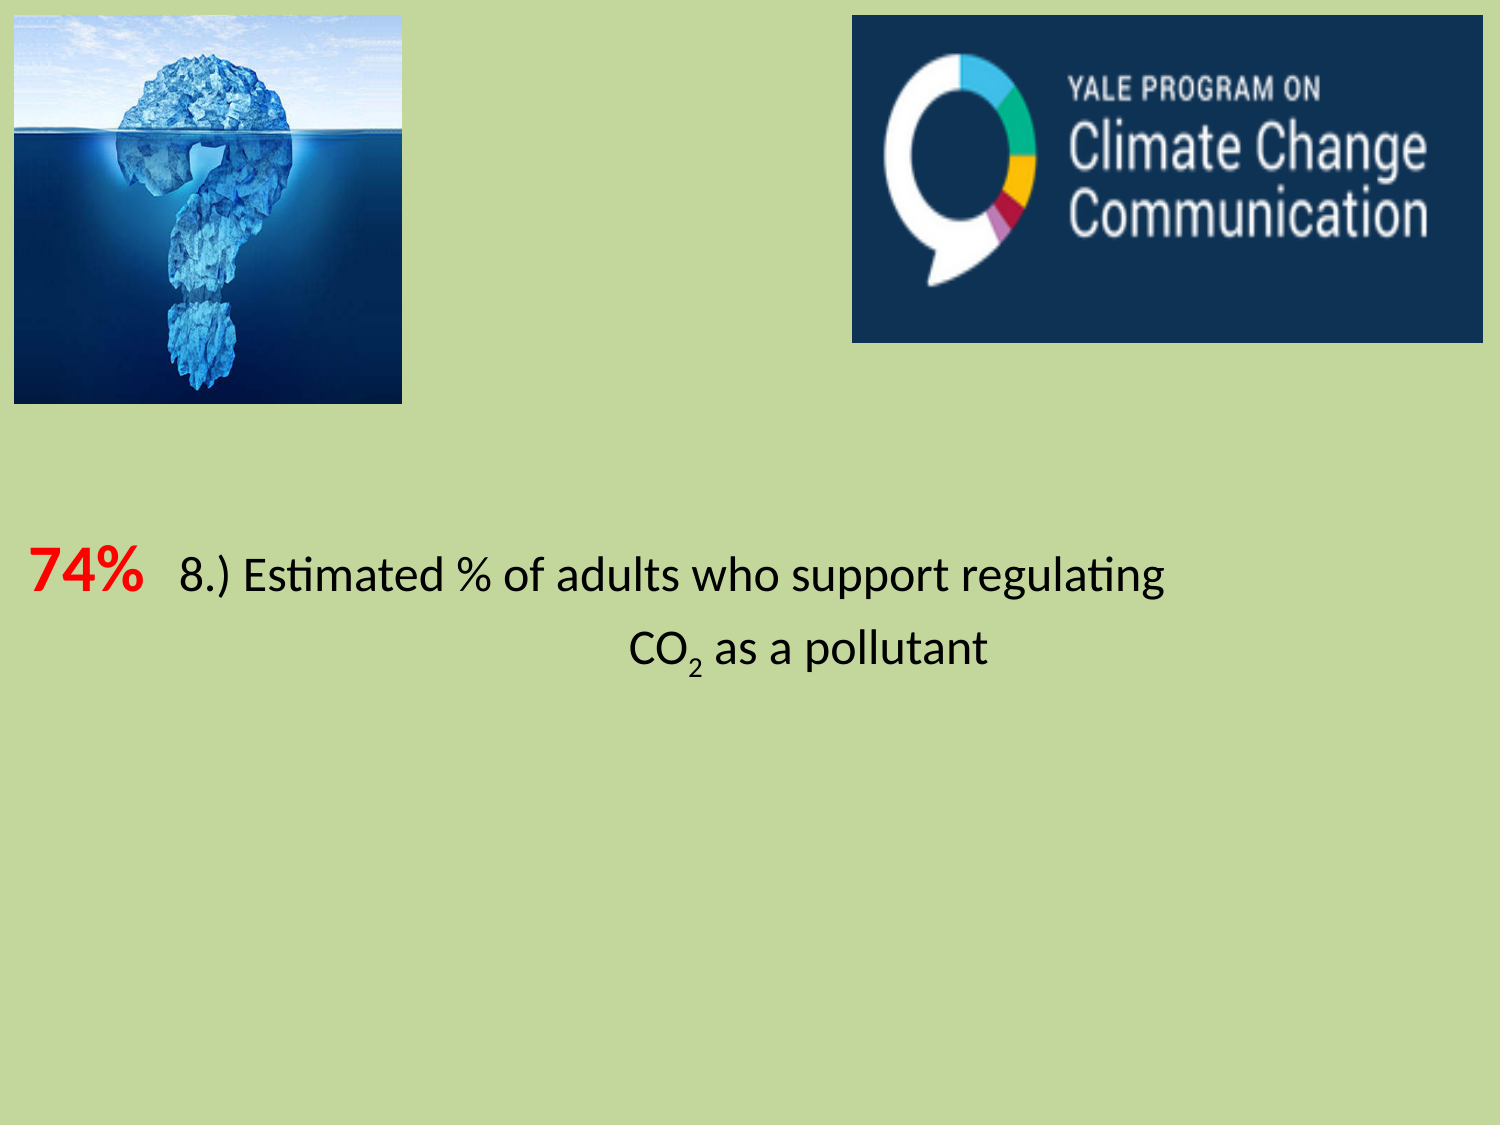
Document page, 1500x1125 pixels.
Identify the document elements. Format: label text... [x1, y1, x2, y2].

text_box 74% 8.) Estimated % of adults who support regulating CO2 as a pollutant [14, 436, 1469, 691]
picture [13, 15, 403, 405]
picture [852, 15, 1484, 343]
